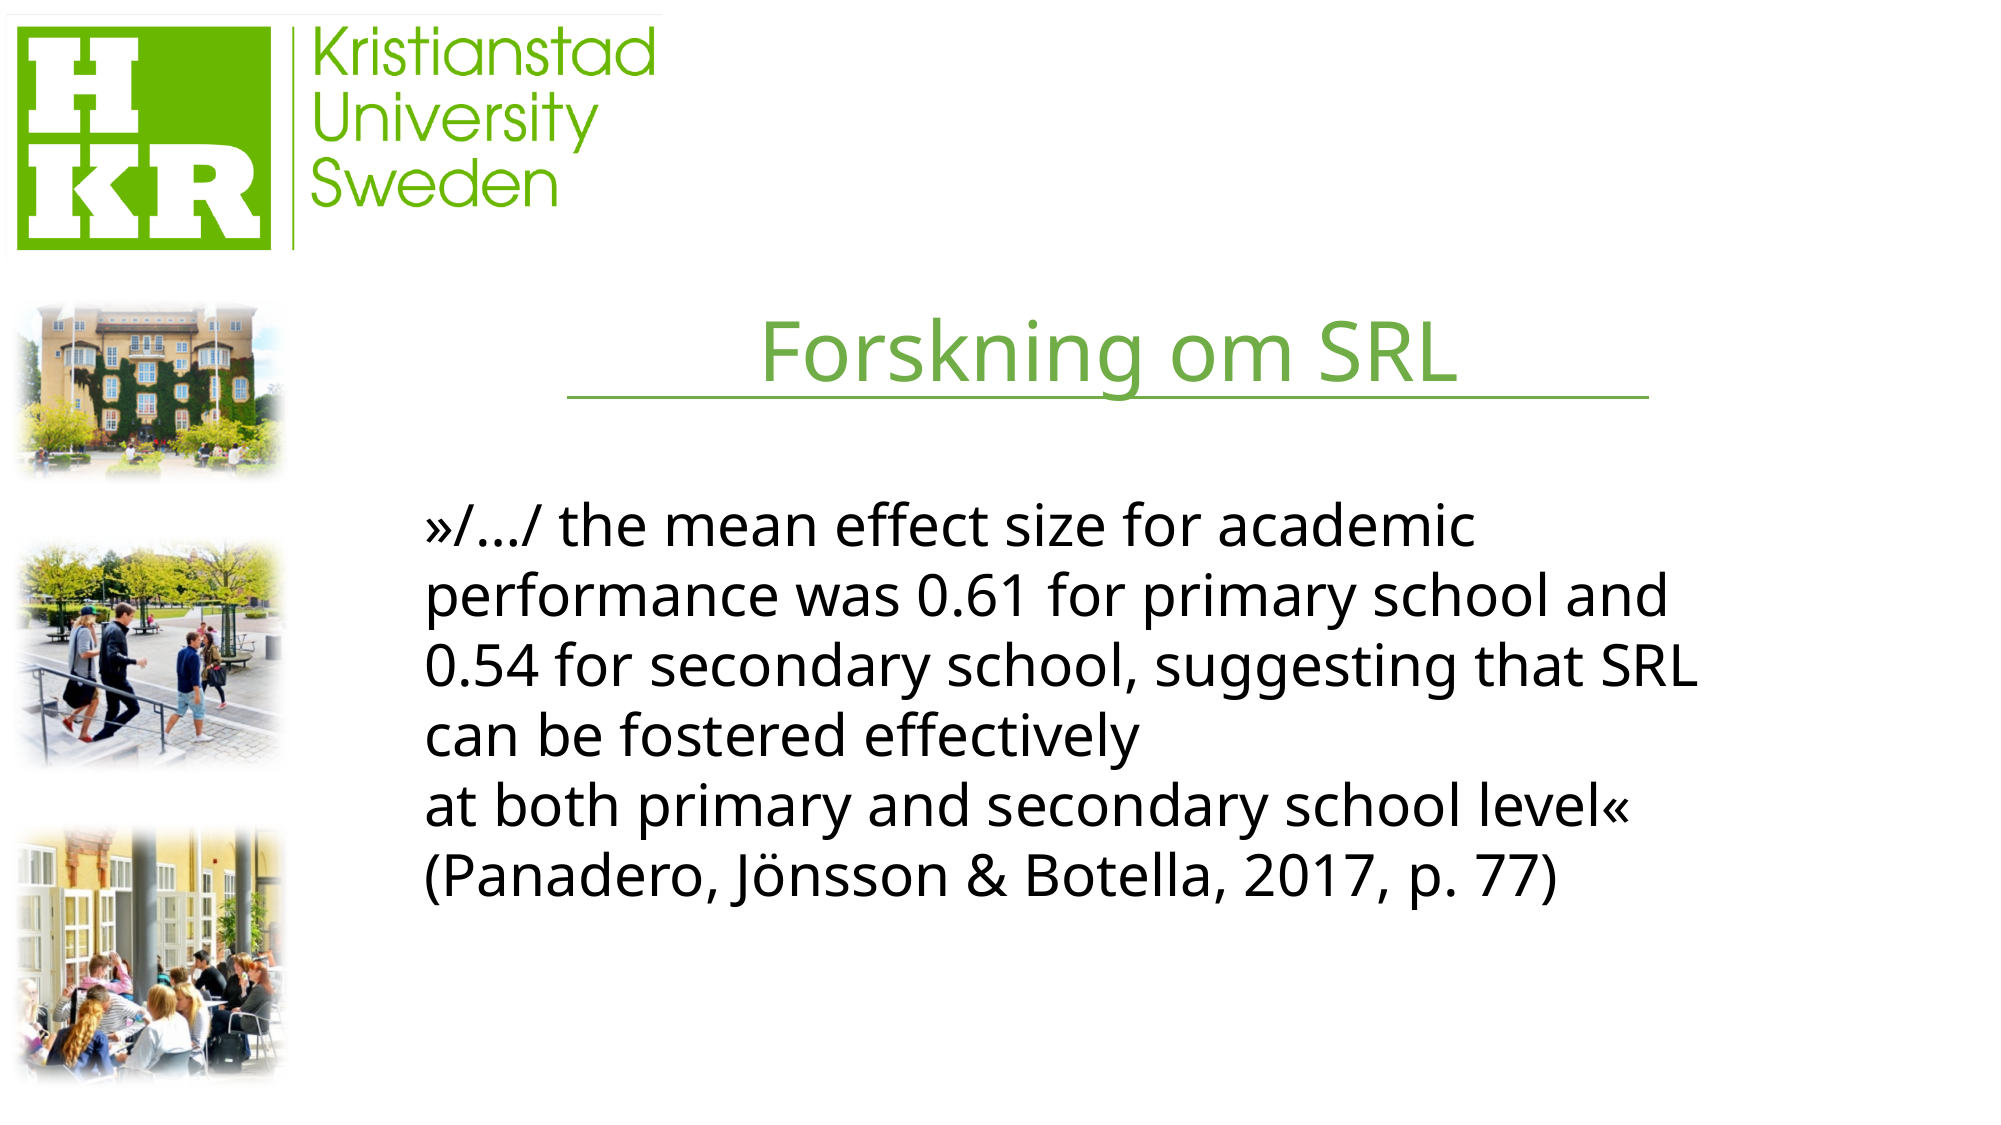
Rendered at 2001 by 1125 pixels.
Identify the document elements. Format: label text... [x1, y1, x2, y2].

picture [43, 855, 258, 1055]
picture [44, 566, 258, 742]
text_box Forskning om SRL »/…/ the mean effect size for academic performance was 0.61 for primary school and 0.54 for secondary school, suggesting that SRL can be fostered effectively at both primary and secondary school level« (Panadero, Jönsson & Botella, 2017, p. 77) [409, 290, 1809, 916]
picture [44, 331, 258, 453]
picture [5, 13, 663, 264]
